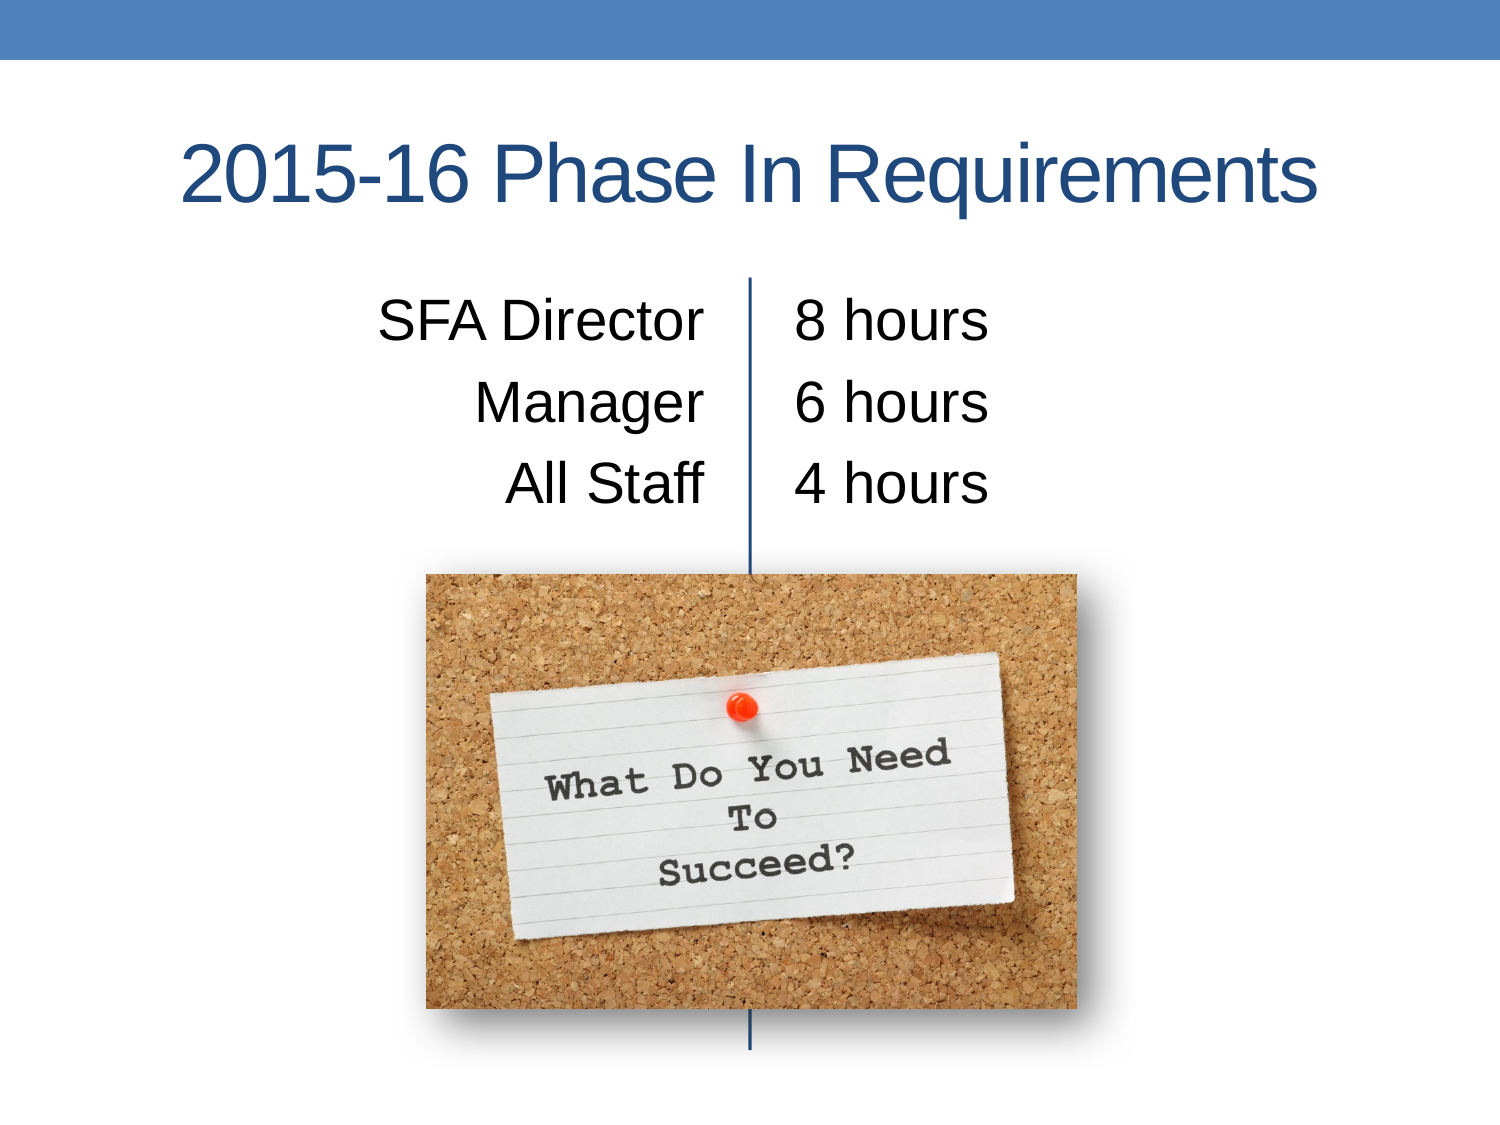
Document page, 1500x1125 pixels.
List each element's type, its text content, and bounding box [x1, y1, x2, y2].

picture [426, 574, 1078, 1009]
text_box SFA Director Manager All Staff [74, 274, 720, 563]
title 2015-16 Phase In Requirements [75, 87, 1425, 250]
text_box 8 hours 6 hours 4 hours [779, 274, 1425, 563]
